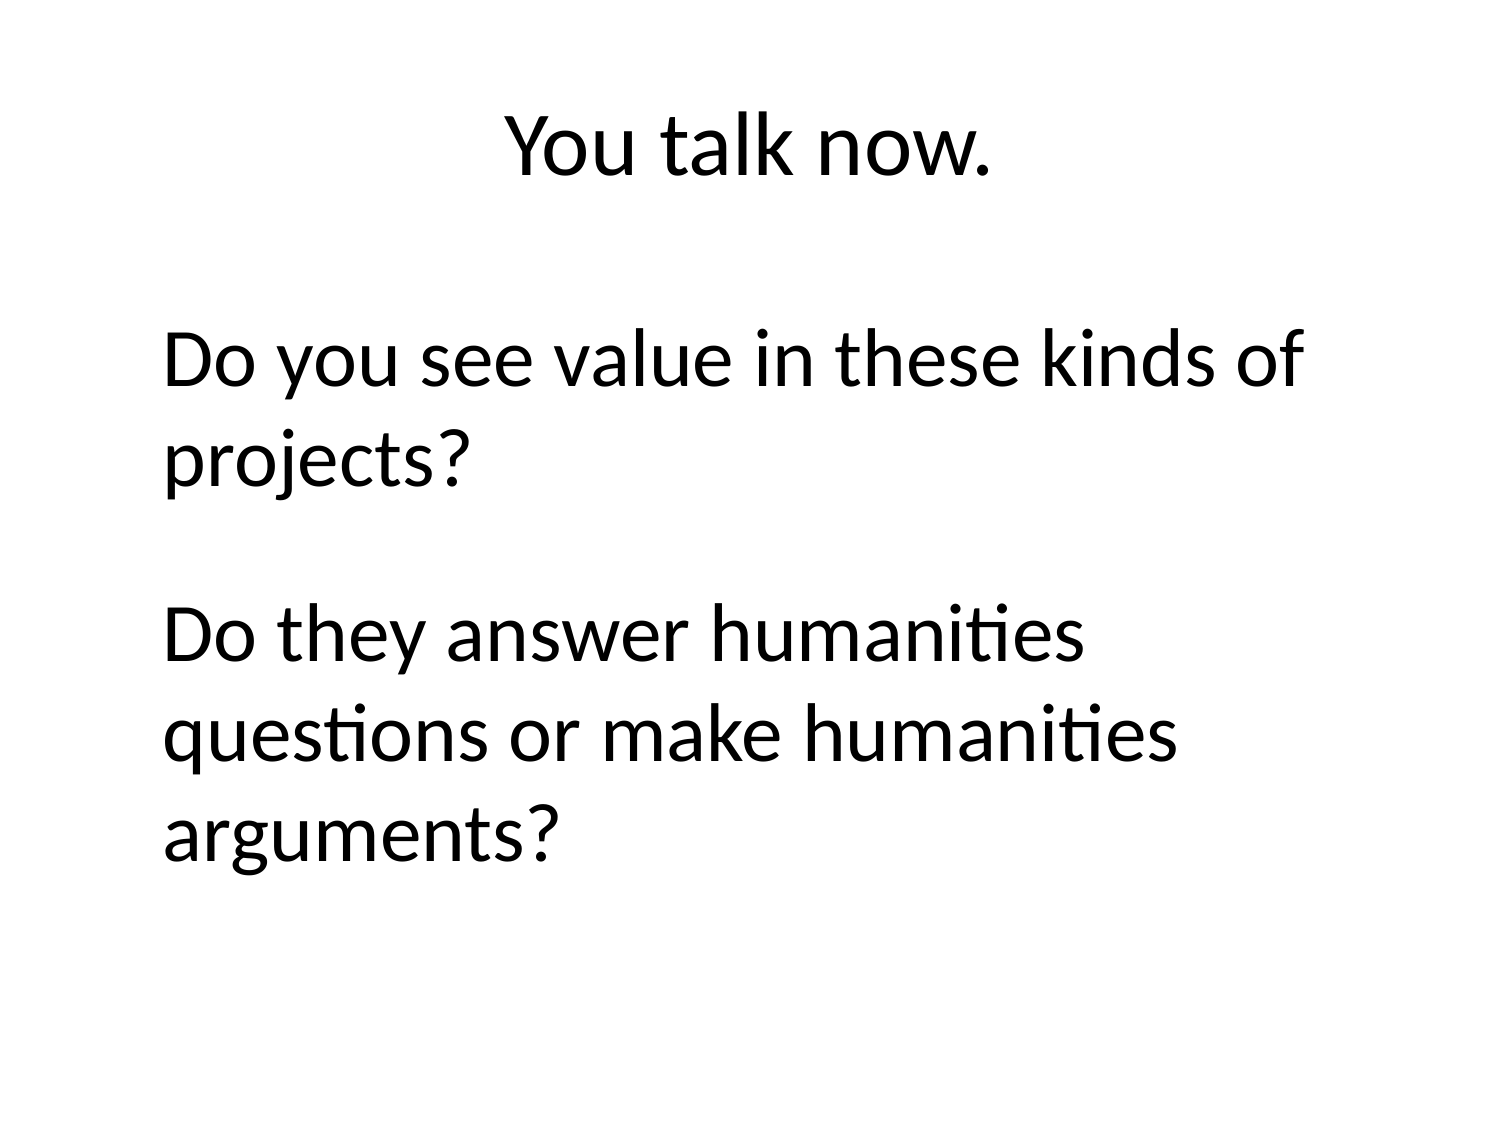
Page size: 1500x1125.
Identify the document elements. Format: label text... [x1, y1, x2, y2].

list Do you see value in these kinds of projects? Do they answer humanities questions or make humanities arguments? [147, 295, 1391, 677]
title You talk now. [75, 45, 1425, 233]
